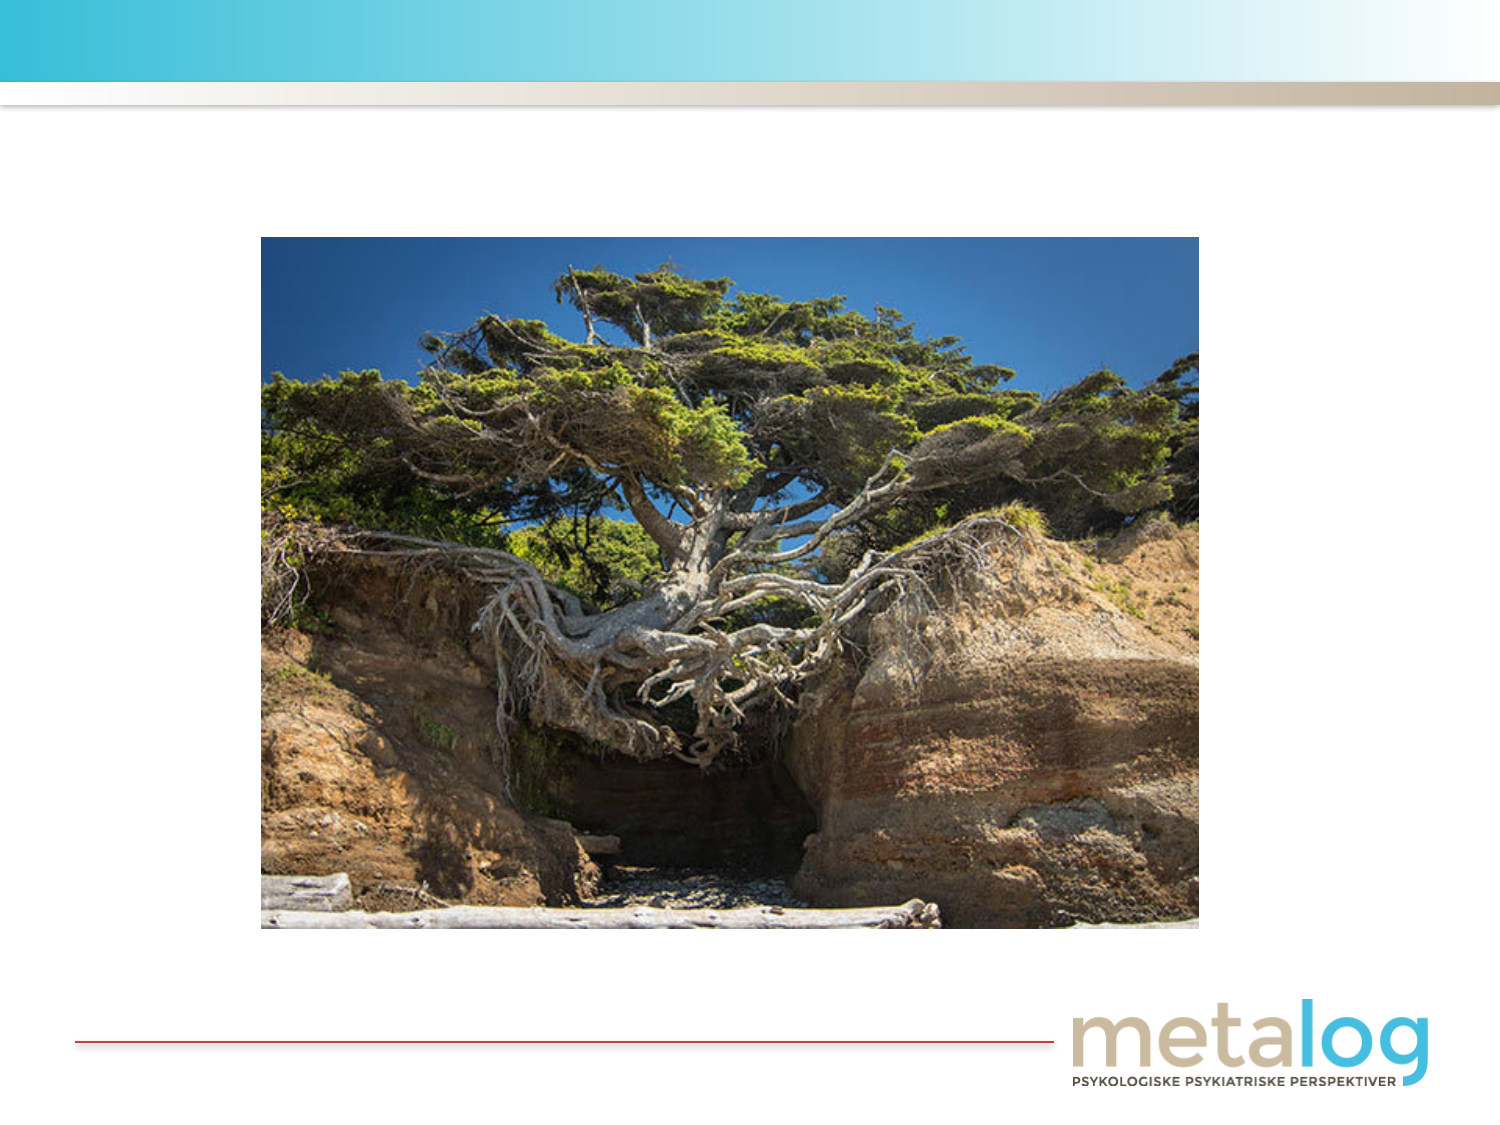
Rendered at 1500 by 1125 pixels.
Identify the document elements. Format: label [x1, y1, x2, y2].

list [261, 237, 1200, 929]
picture [1073, 999, 1428, 1086]
